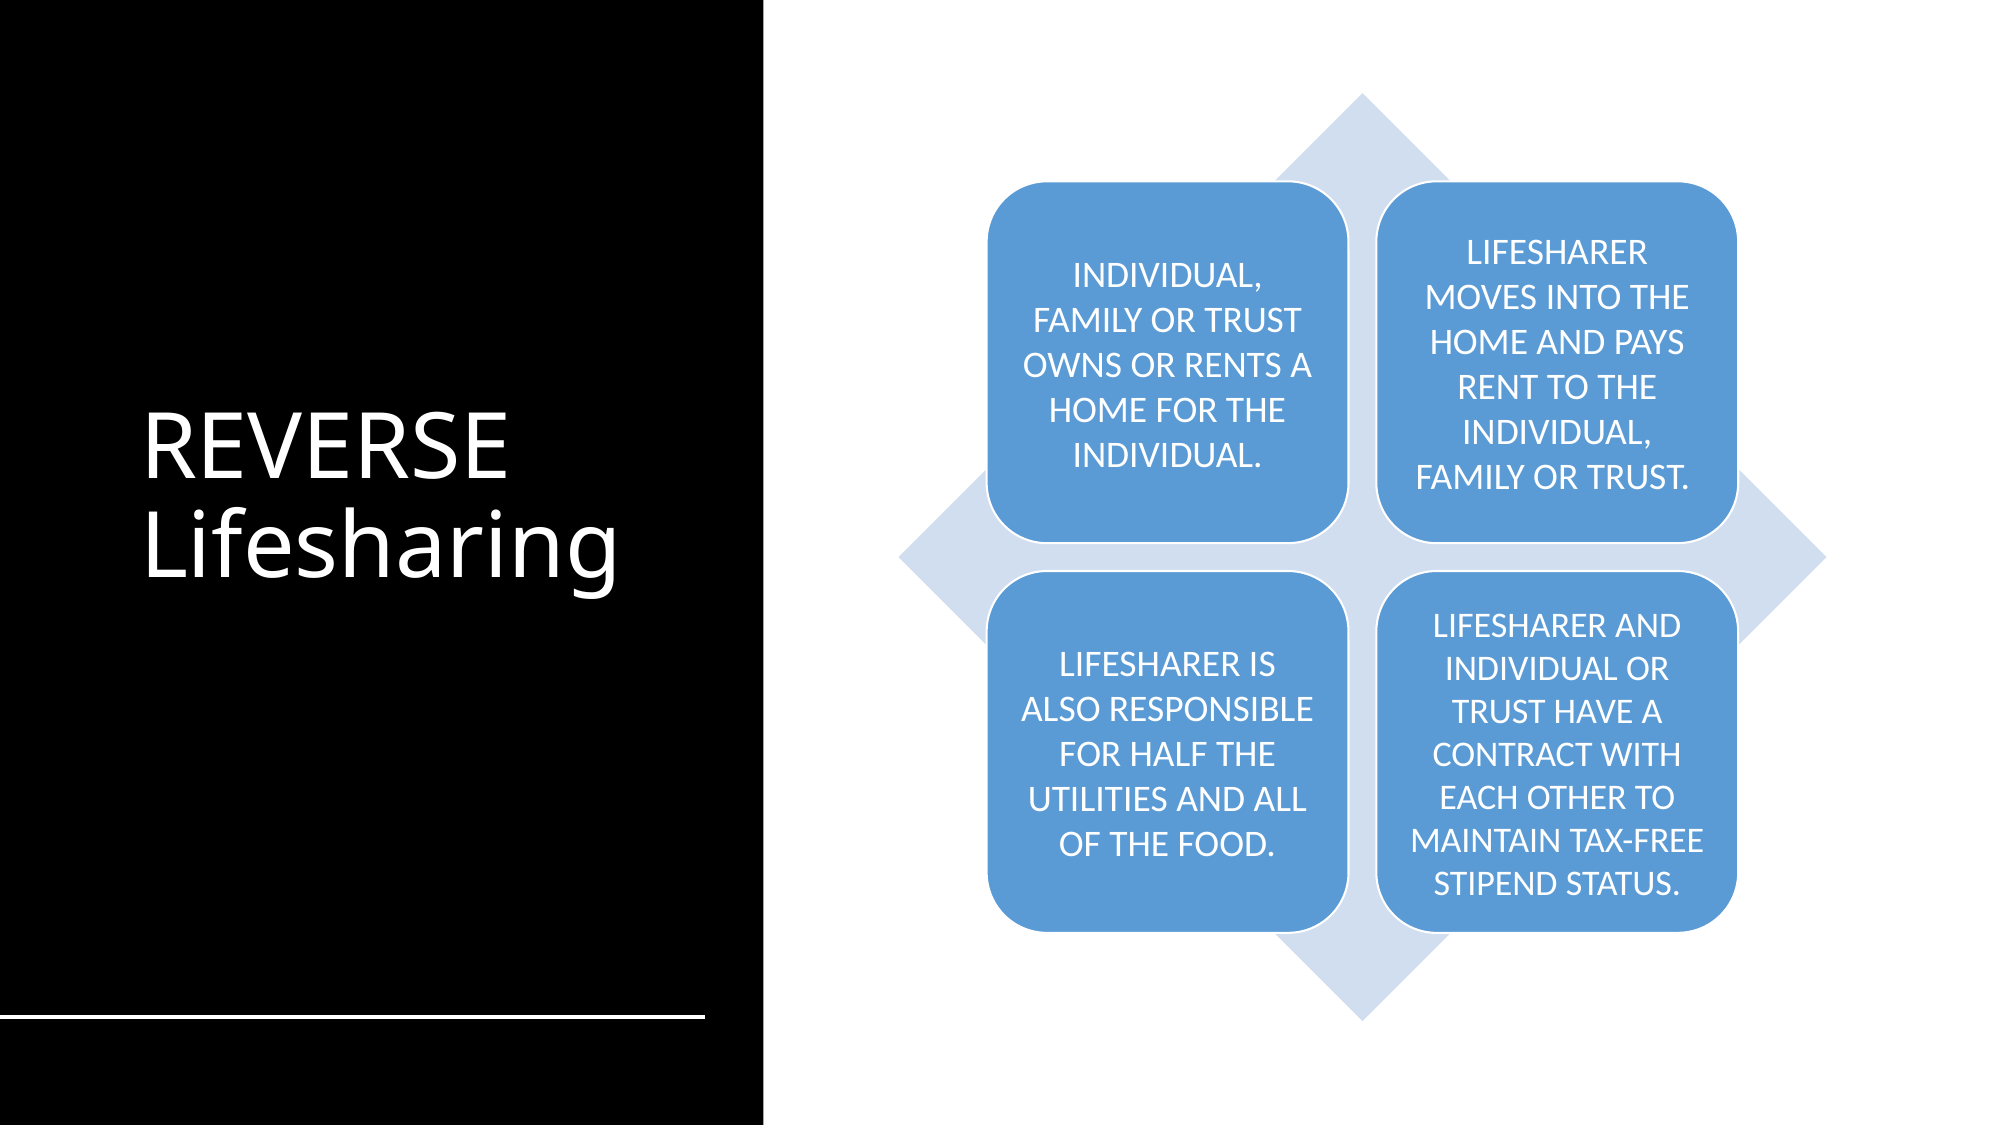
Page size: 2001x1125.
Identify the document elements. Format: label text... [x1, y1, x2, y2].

title REVERSE Lifesharing [125, 91, 711, 905]
text_box [0, 0, 764, 1125]
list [849, 93, 1875, 1022]
